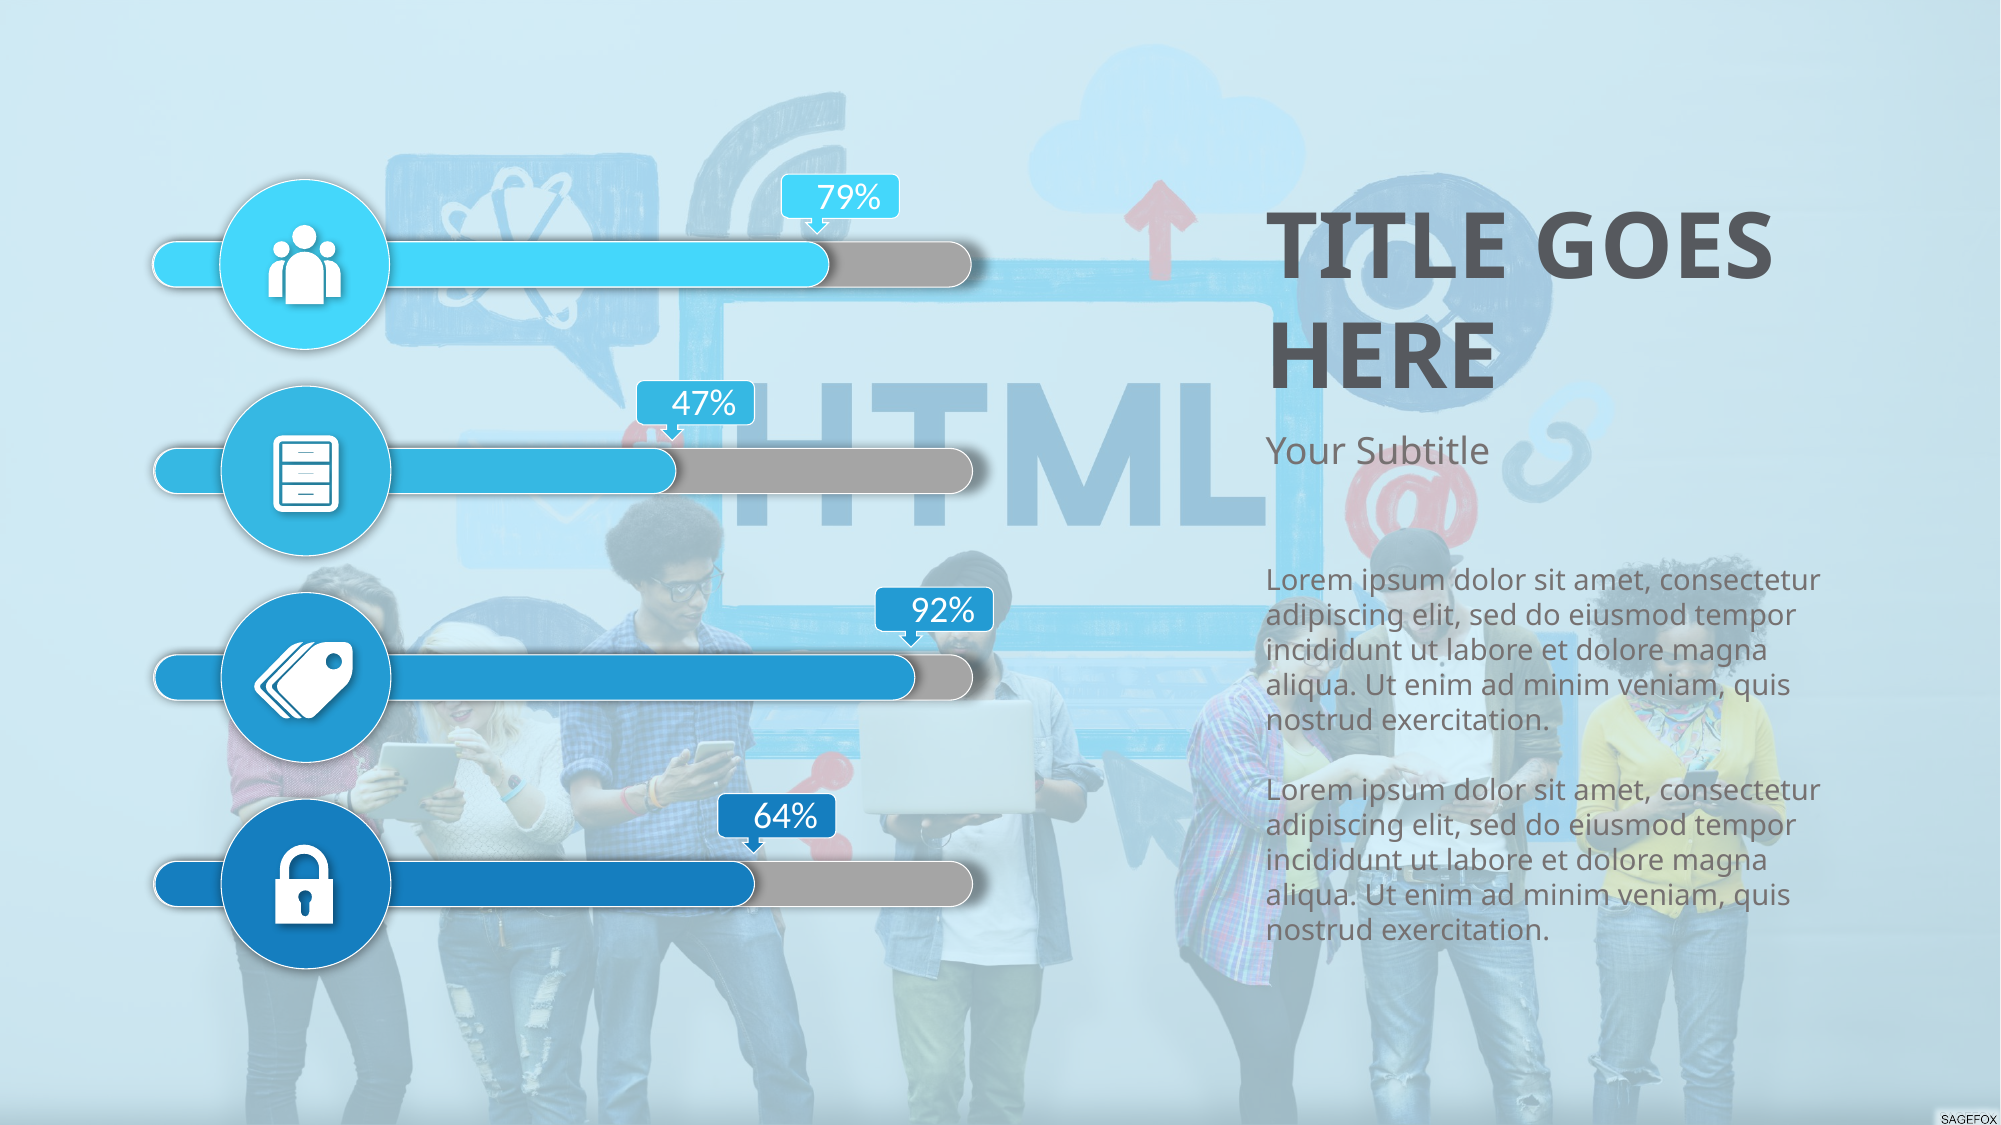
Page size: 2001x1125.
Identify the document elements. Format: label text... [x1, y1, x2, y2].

text_box Lorem ipsum dolor sit amet, consectetur adipiscing elit, sed do eiusmod tempor incididunt ut labore et dolore magna aliqua. Ut enim ad minim veniam, quis nostrud exercitation. Lorem ipsum dolor sit amet, consectetur adipiscing elit, sed do eiusmod tempor incididunt ut labore et dolore magna aliqua. Ut enim ad minim veniam, quis nostrud exercitation. [1250, 554, 1837, 954]
text_box [273, 435, 339, 512]
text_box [875, 577, 1008, 648]
text_box [221, 799, 391, 969]
picture [1938, 1114, 1999, 1125]
text_box [273, 241, 290, 258]
text_box [154, 861, 217, 907]
text_box [268, 260, 286, 297]
text_box [399, 448, 676, 494]
text_box [285, 251, 324, 305]
text_box [319, 241, 336, 258]
text_box [678, 448, 973, 494]
text_box [397, 241, 829, 288]
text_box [717, 783, 850, 854]
text_box [323, 260, 341, 297]
text_box [153, 241, 215, 288]
text_box [756, 861, 973, 907]
text_box [221, 386, 391, 556]
text_box [828, 241, 972, 288]
text_box TITLE GOES HERE Your Subtitle [1250, 179, 1867, 480]
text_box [636, 370, 769, 441]
text_box [219, 179, 390, 350]
text_box [154, 448, 217, 494]
text_box [292, 224, 317, 250]
text_box [154, 654, 217, 701]
text_box [254, 642, 353, 719]
text_box [399, 861, 755, 907]
text_box [221, 592, 391, 763]
text_box [275, 844, 333, 924]
text_box [916, 654, 973, 701]
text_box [781, 164, 914, 235]
text_box [399, 654, 915, 701]
